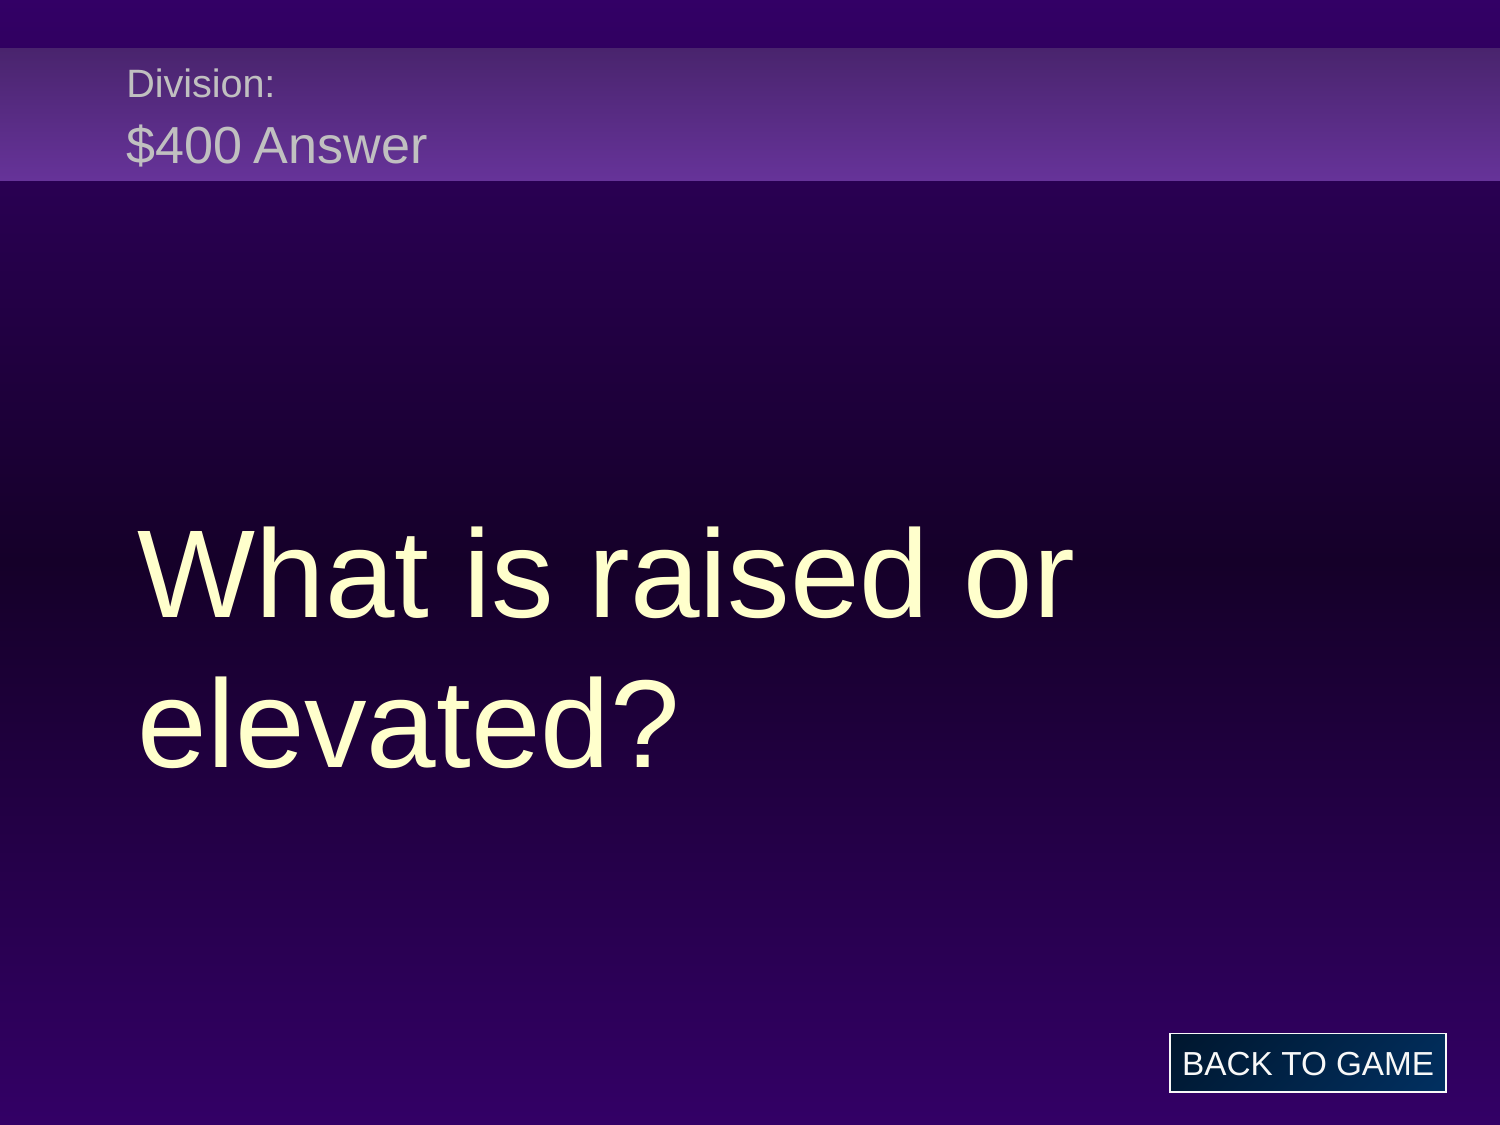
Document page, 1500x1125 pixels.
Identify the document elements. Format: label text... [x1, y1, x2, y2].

text_box BACK TO GAME [1170, 1033, 1446, 1092]
title Division: $400 Answer [111, 46, 1475, 181]
list What is raised or elevated? [122, 213, 1419, 1072]
